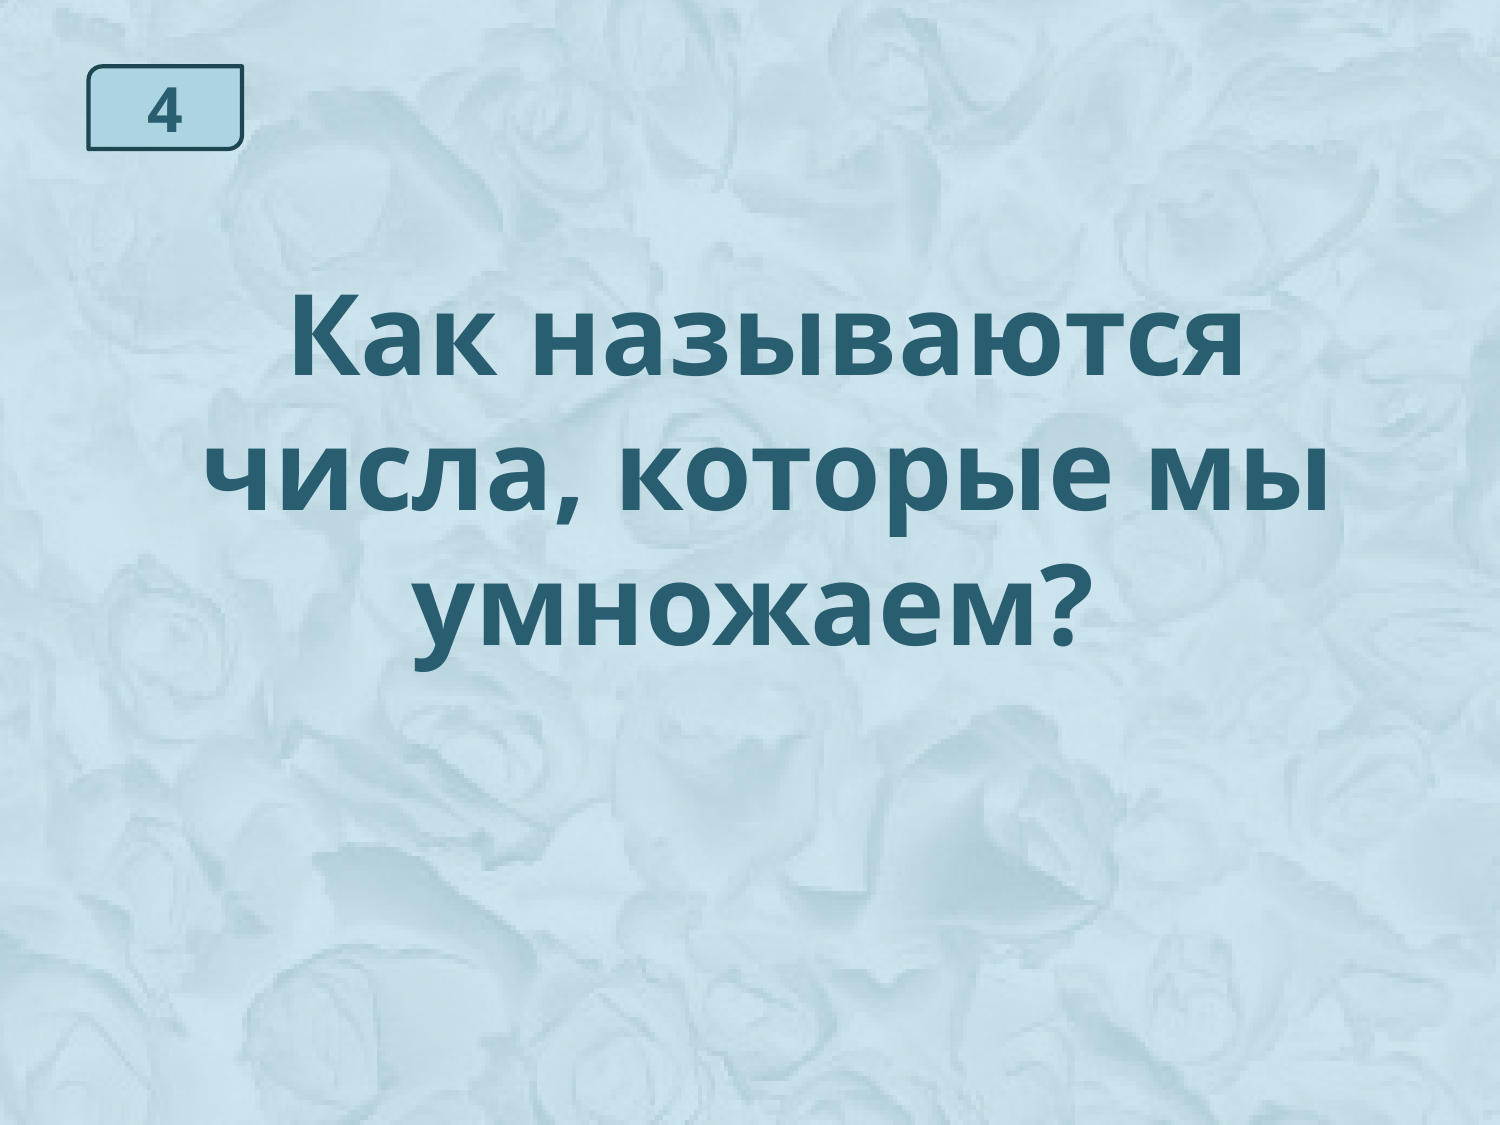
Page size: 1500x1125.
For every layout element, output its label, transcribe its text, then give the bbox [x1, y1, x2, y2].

text_box 4 [86, 64, 245, 152]
text_box Как называются числа, которые мы умножаем? [147, 255, 1388, 676]
